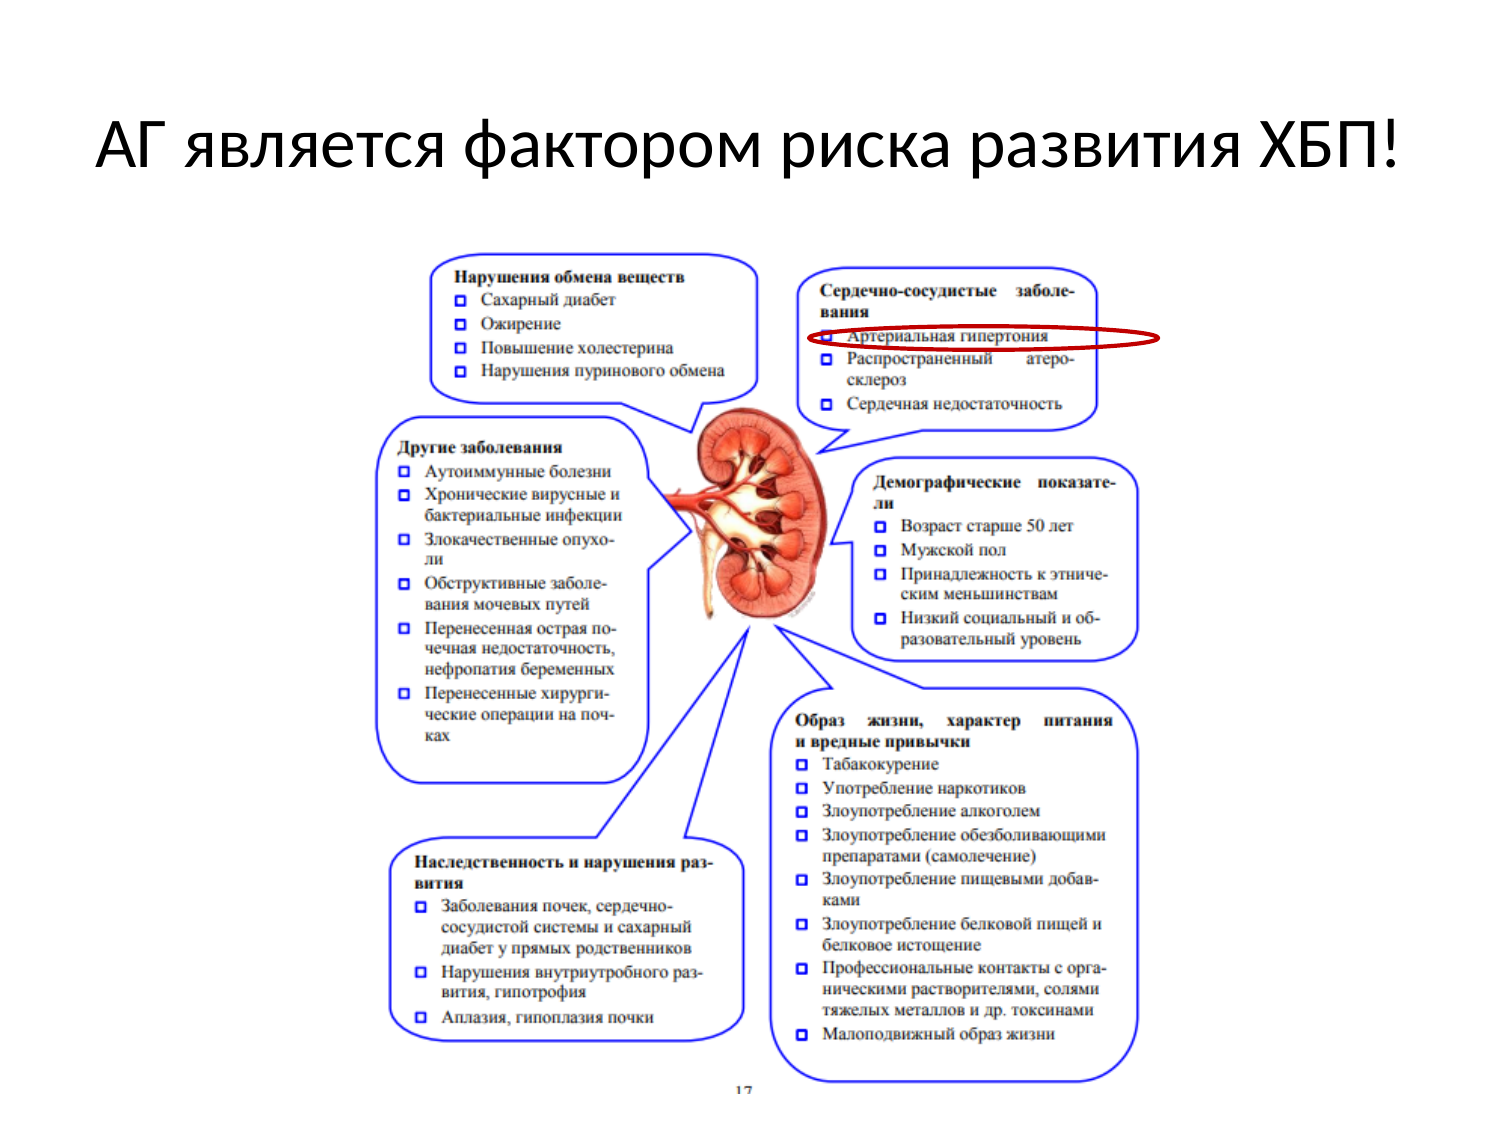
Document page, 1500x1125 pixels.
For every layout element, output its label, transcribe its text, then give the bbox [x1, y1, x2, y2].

title АГ является фактором риска развития ХБП! [75, 45, 1425, 233]
picture [365, 245, 1159, 1095]
